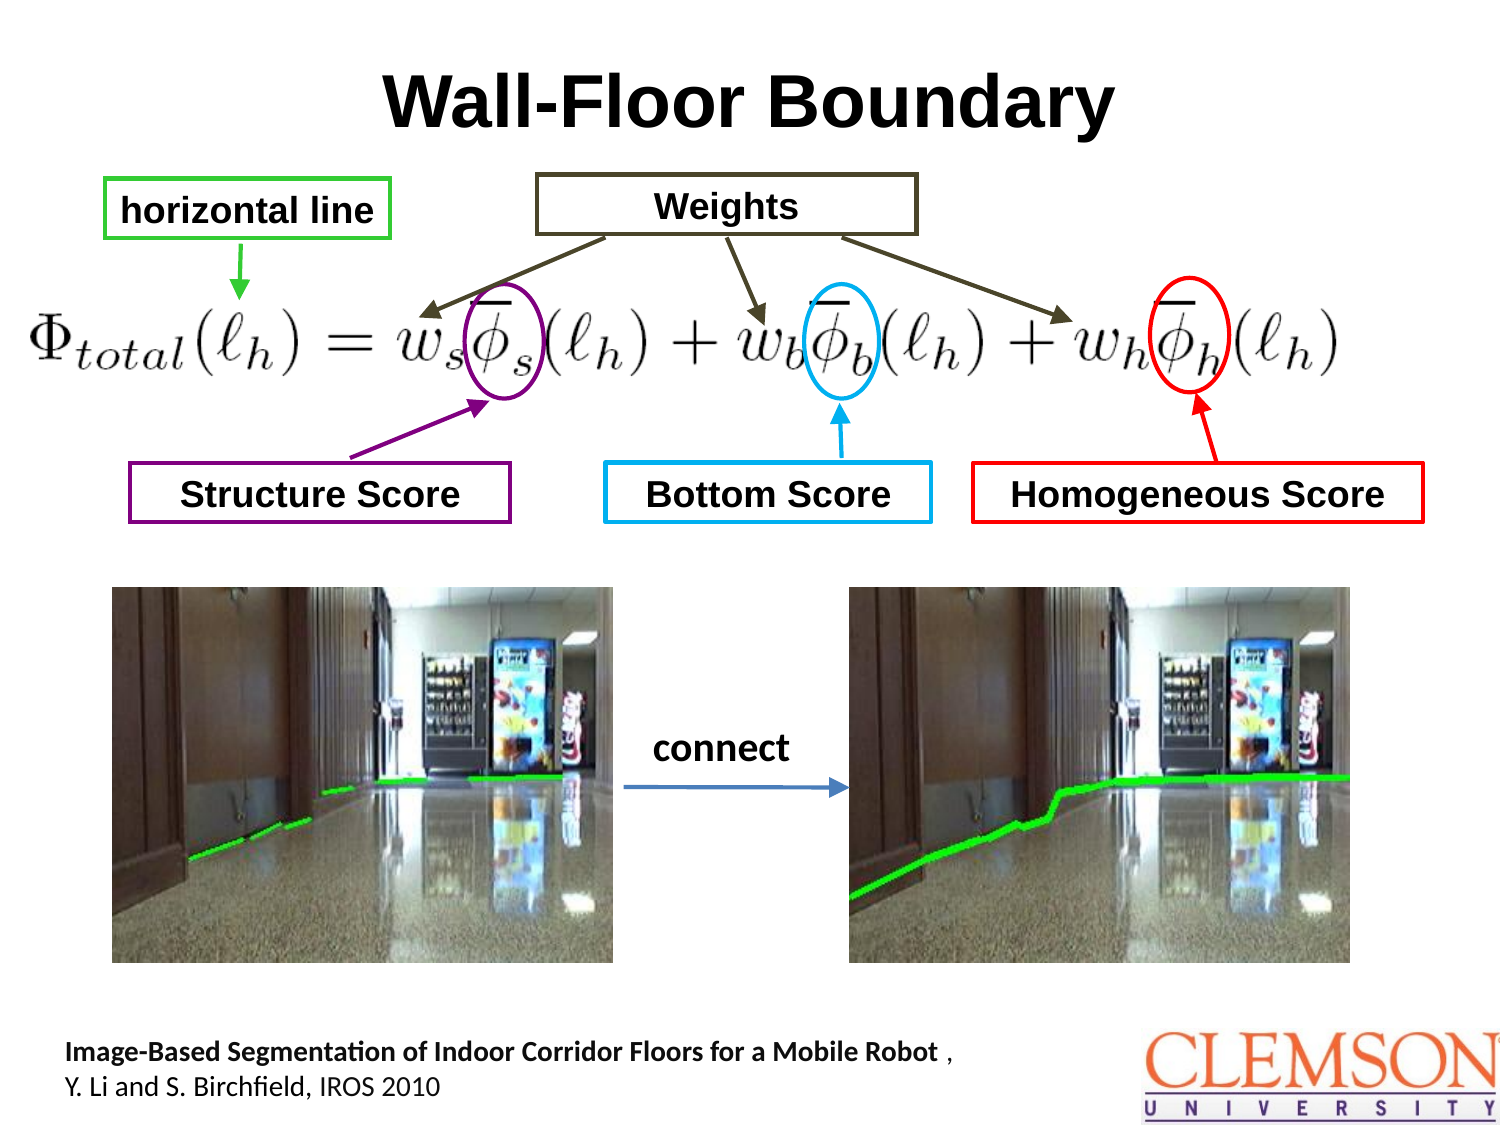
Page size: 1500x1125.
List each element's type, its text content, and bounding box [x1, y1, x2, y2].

text_box [829, 402, 851, 459]
text_box [1191, 394, 1219, 461]
picture [1141, 1028, 1500, 1125]
text_box Structure Score [130, 462, 511, 523]
text_box [817, 388, 867, 401]
picture [807, 296, 876, 381]
text_box [481, 388, 528, 399]
text_box [1159, 275, 1220, 294]
text_box [349, 399, 490, 459]
picture [849, 587, 1351, 963]
text_box connect [638, 712, 806, 778]
text_box [1170, 388, 1209, 395]
text_box [229, 243, 251, 294]
picture [112, 587, 613, 963]
text_box Bottom Score [603, 460, 933, 524]
text_box Image-Based Segmentation of Indoor Corridor Floors for a Mobile Robot , Y. Li and S. Birchfield, IROS 2010 [50, 1024, 1063, 1125]
picture [24, 296, 814, 381]
title Wall-Floor Boundary [75, 45, 1425, 233]
text_box Homogeneous Score [971, 461, 1425, 524]
picture [869, 296, 1340, 381]
text_box Weights [536, 174, 917, 235]
text_box horizontal line [105, 178, 390, 239]
text_box [817, 281, 866, 294]
text_box [481, 284, 527, 294]
